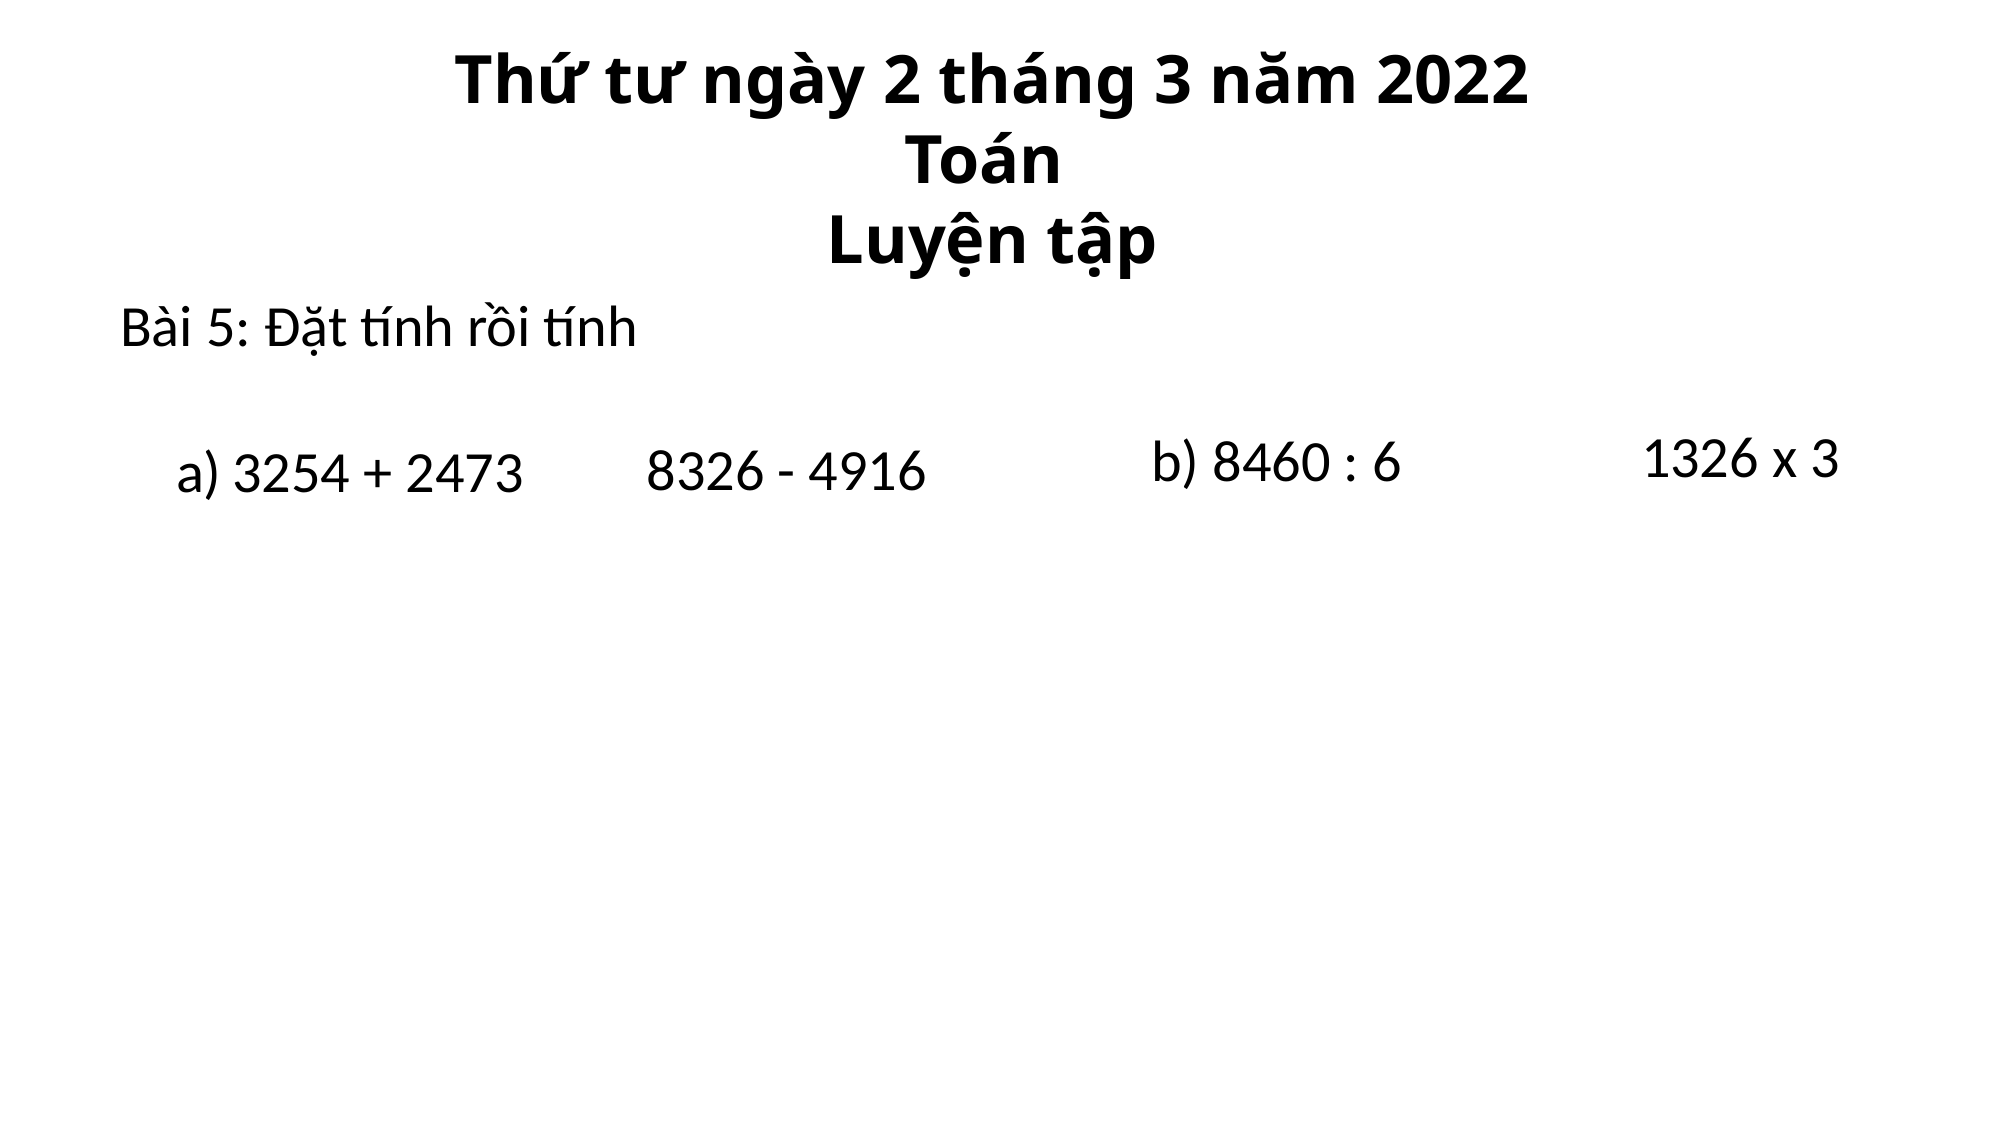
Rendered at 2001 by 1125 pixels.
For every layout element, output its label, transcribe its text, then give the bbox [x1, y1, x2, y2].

text_box Bài 5: Đặt tính rồi tính [105, 280, 653, 366]
text_box 3254 + 2473 [161, 426, 539, 512]
text_box b) 8460 : 6 [1136, 415, 1418, 501]
text_box Thứ tư ngày 2 tháng 3 năm 2022 Toán Luyện tập [439, 29, 1546, 285]
text_box 8326 - 4916 [631, 424, 942, 510]
text_box 1326 x 3 [1626, 411, 1856, 497]
